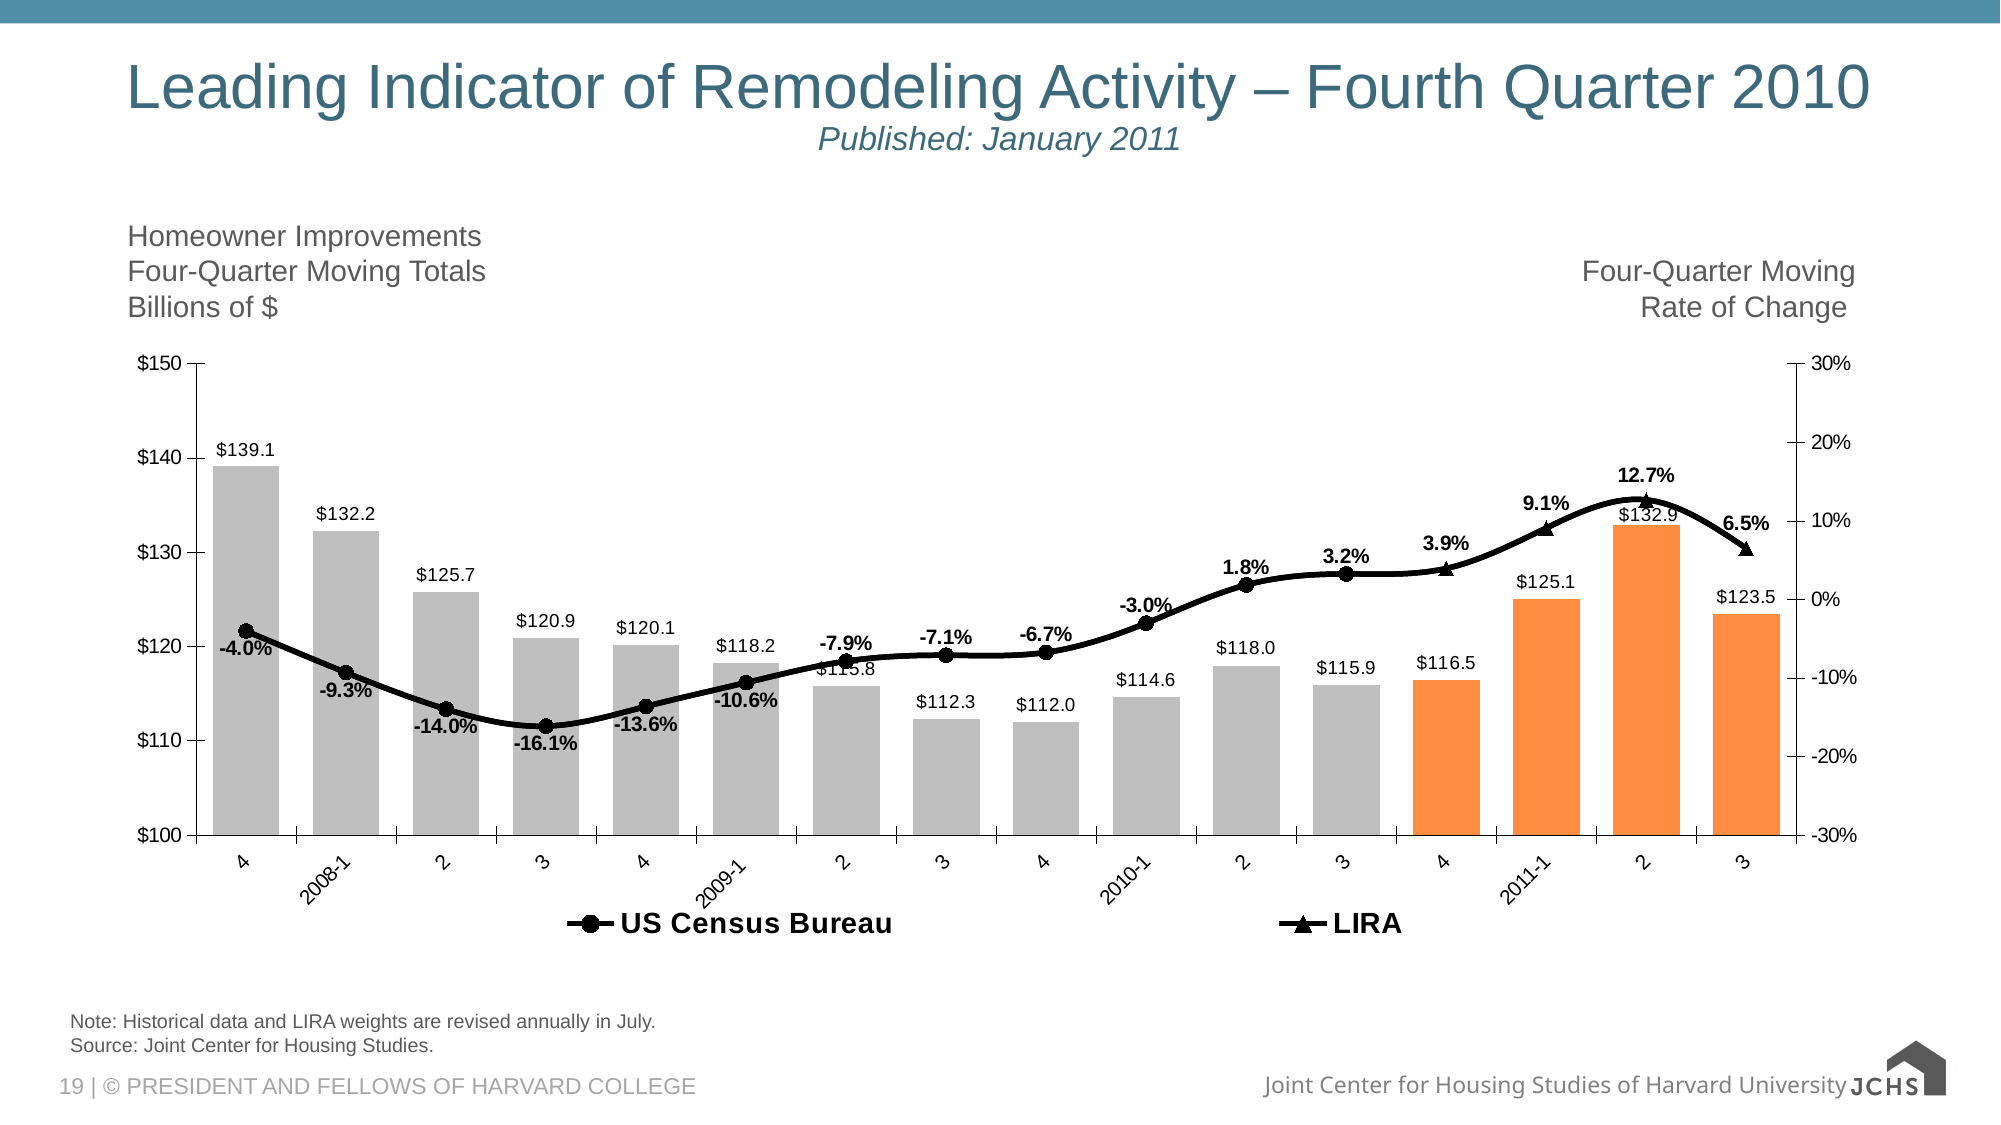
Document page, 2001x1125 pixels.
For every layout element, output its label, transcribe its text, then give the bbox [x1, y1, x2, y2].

picture [1839, 1031, 1957, 1105]
title Leading Indicator of Remodeling Activity – Fourth Quarter 2010 Published: January 2011 [83, 50, 1917, 163]
text_box Note: Historical data and LIRA weights are revised annually in July. Source: Joint Center for Housing Studies. [55, 1001, 1567, 1064]
chart [85, 324, 1907, 950]
text_box Homeowner Improvements Four-Quarter Moving Totals Billions of $ [112, 209, 687, 324]
text_box Four-Quarter Moving Rate of Change [1262, 244, 1871, 324]
